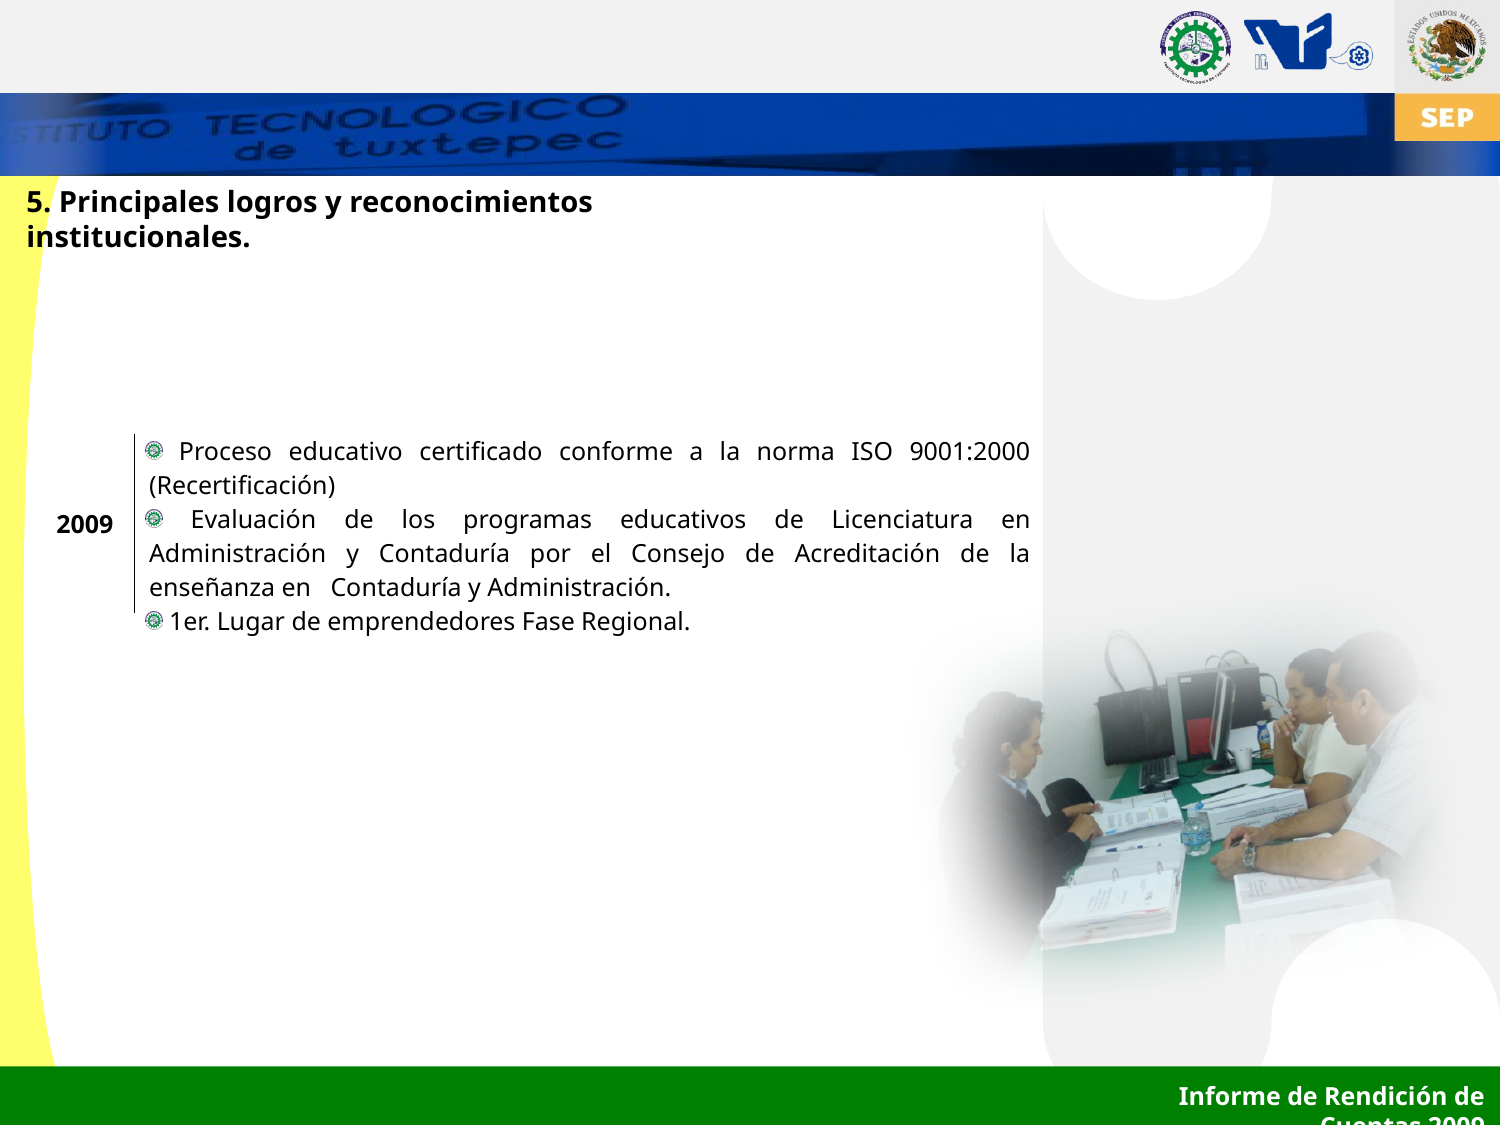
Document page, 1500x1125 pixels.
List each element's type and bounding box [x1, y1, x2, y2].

text_box [0, 0, 1500, 1125]
picture [891, 569, 1482, 1012]
